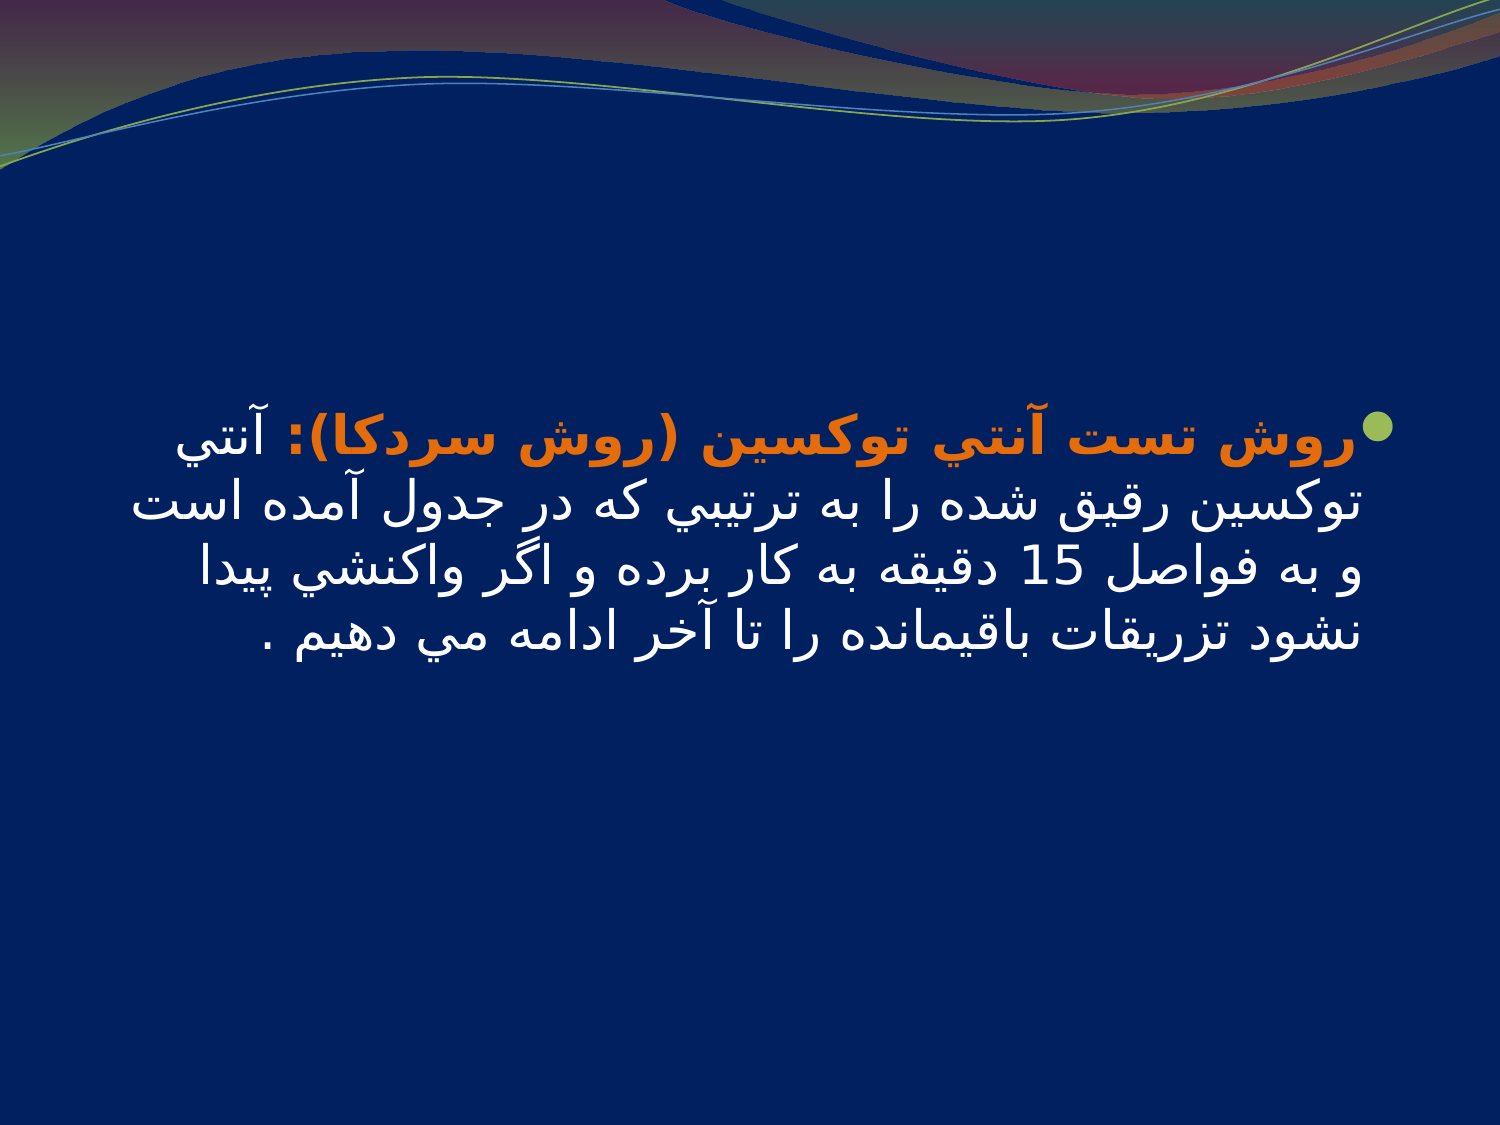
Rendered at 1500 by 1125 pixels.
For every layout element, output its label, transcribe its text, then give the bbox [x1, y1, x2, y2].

list روش تست آنتي توكسين (روش سردكا): آنتي توكسين رقيق شده را به ترتيبي كه در جدول آمده است و به فواصل 15 دقيقه به كار برده و اگر واكنشي پيدا نشود تزريقات باقيمانده را تا آخر ادامه مي دهيم . [75, 317, 1425, 1038]
